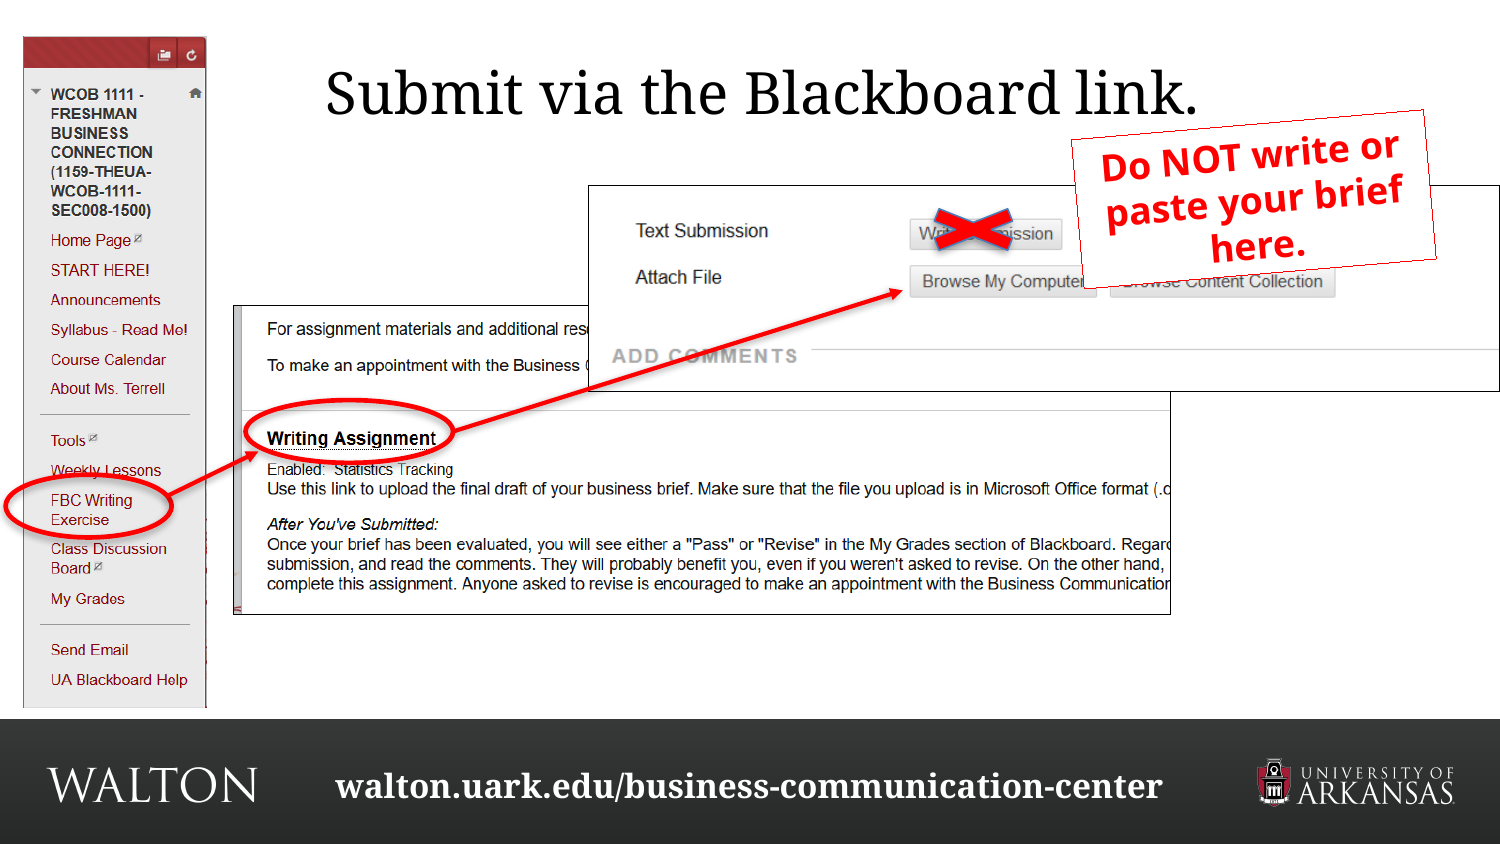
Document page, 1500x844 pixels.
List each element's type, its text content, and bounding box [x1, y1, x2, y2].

text_box walton.uark.edu/business-communication-center [270, 758, 1230, 813]
picture [0, 36, 208, 709]
picture [0, 719, 1500, 844]
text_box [166, 451, 259, 497]
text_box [452, 290, 903, 432]
text_box Do NOT write or paste your brief here. [1071, 109, 1430, 183]
text_box Submit via the Blackboard link. [213, 48, 1386, 134]
picture [233, 185, 1500, 615]
